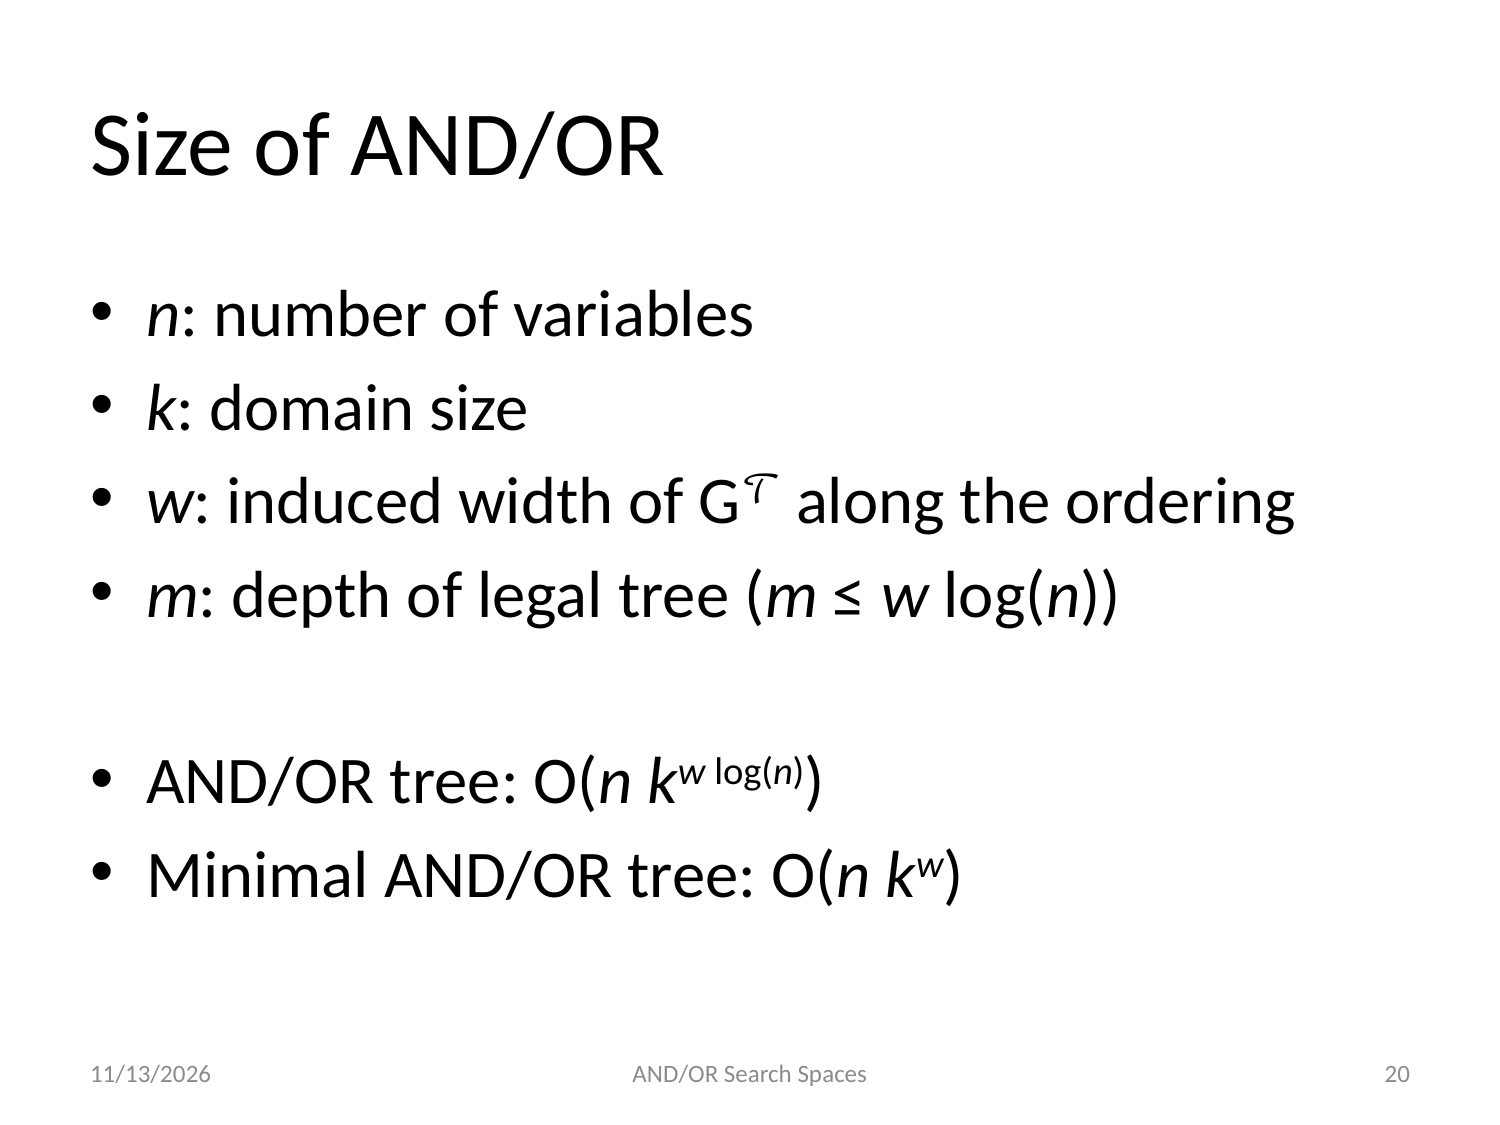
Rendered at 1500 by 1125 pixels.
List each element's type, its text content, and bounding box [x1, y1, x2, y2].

footer AND/OR Search Spaces [512, 1042, 988, 1103]
title Size of AND/OR [75, 45, 1425, 233]
slide_number 20 [1074, 1042, 1425, 1103]
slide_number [75, 1042, 425, 1103]
list n: number of variables k: domain size w: induced width of G𝒯 along the ordering m: depth of legal tree (m ≤ w log(n)) AND/OR tree: O(n kw log(n)) Minimal AND/OR tree: O(n kw) [75, 262, 1425, 1005]
